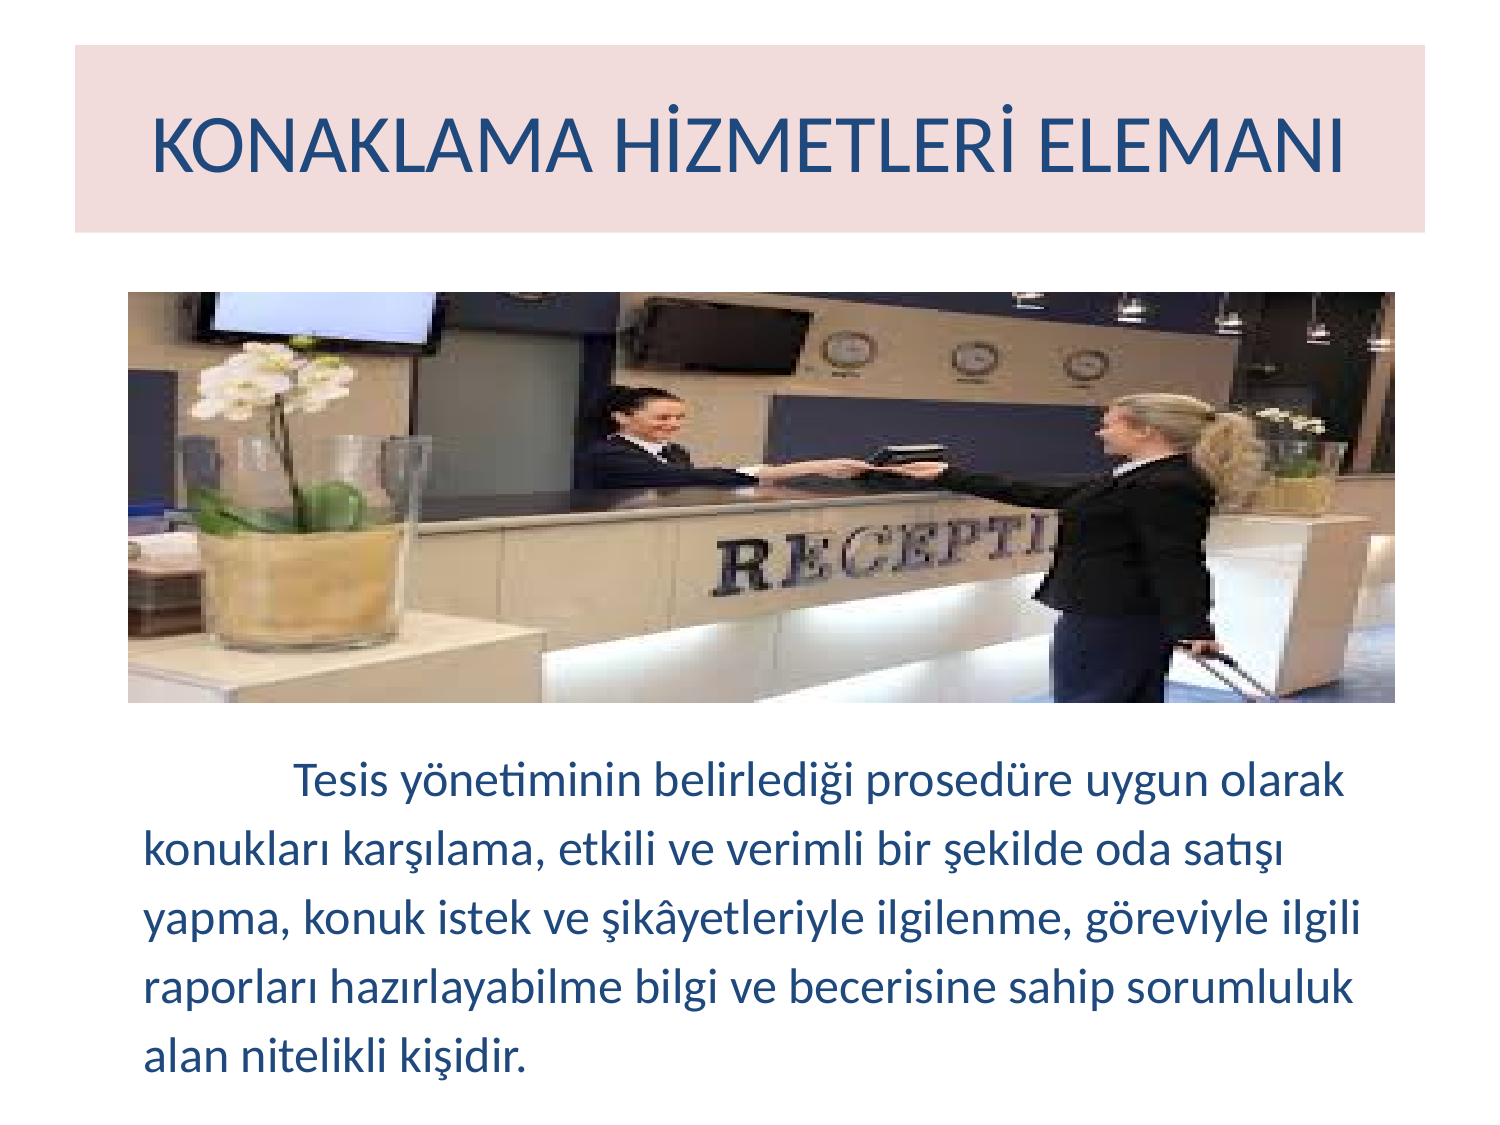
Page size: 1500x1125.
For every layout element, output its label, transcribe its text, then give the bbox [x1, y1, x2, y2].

title KONAKLAMA HİZMETLERİ ELEMANI [75, 45, 1425, 233]
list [128, 292, 1395, 704]
text_box Tesis yönetiminin belirlediği prosedüre uygun olarak konukları karşılama, etkili ve verimli bir şekilde oda satışı yapma, konuk istek ve şikâyetleriyle ilgilenme, göreviyle ilgili raporları hazırlayabilme bilgi ve becerisine sahip sorumluluk alan nitelikli kişidir. [128, 729, 1395, 1090]
